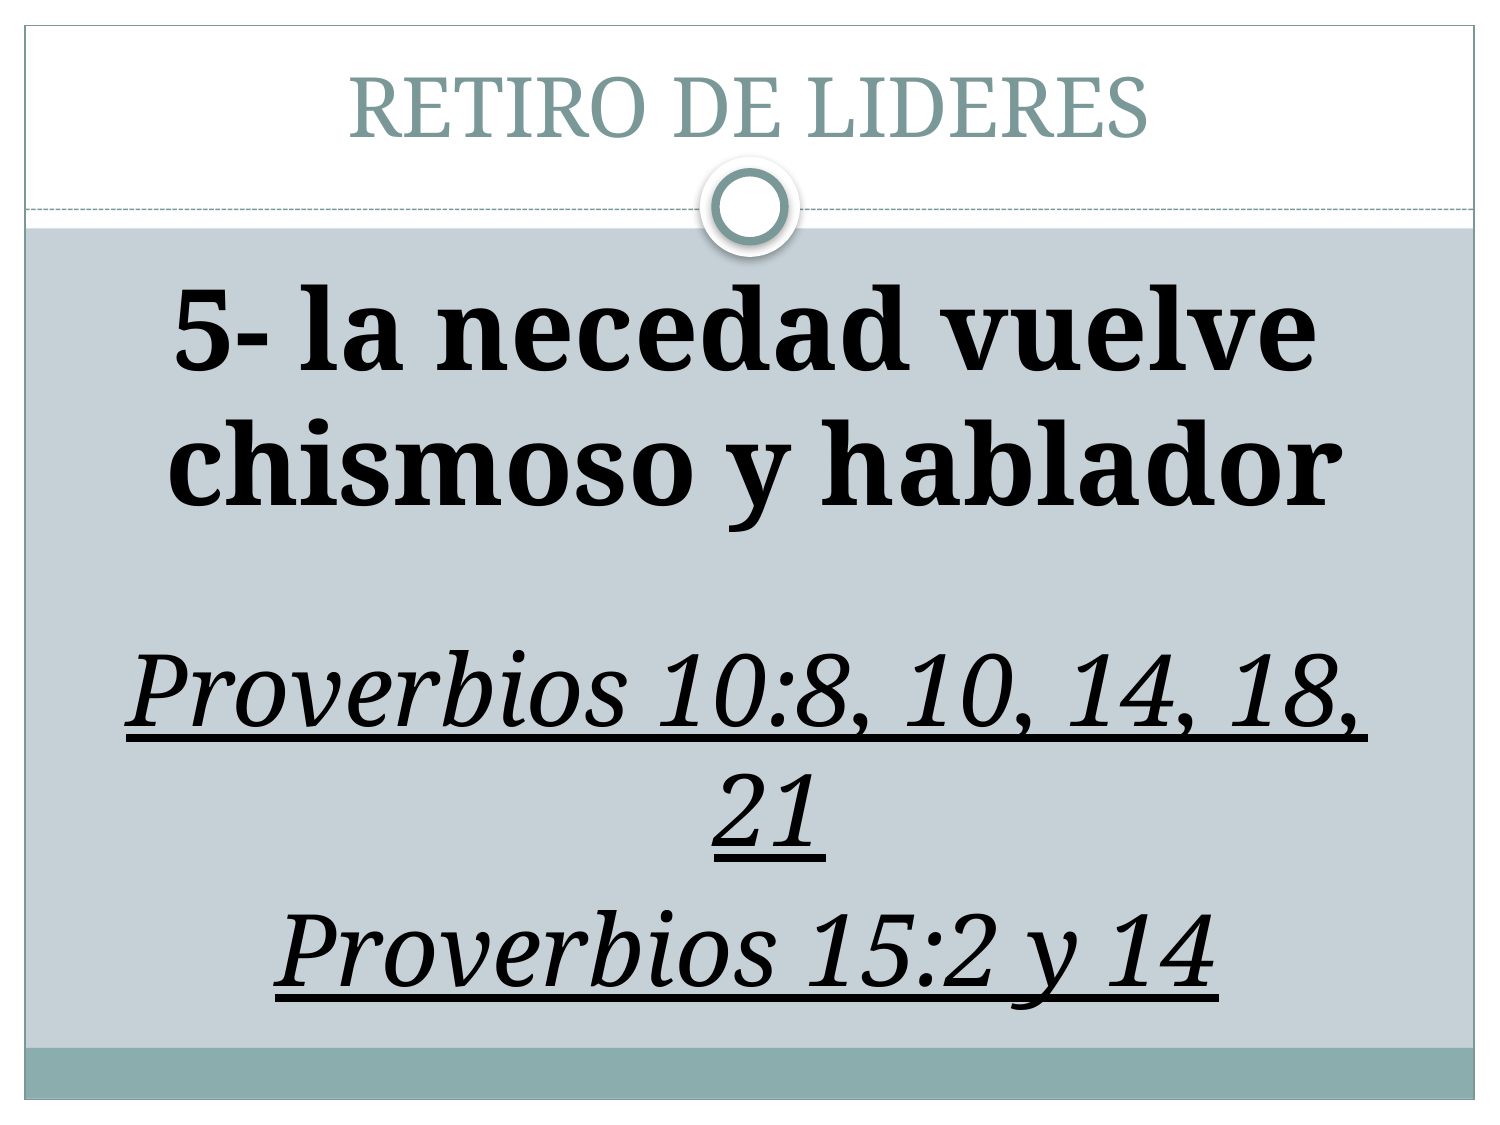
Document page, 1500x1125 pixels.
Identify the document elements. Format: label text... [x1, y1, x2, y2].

list 5- la necedad vuelve chismoso y hablador Proverbios 10:8, 10, 14, 18, 21 Proverbios 15:2 y 14 [49, 250, 1445, 1001]
title RETIRO DE LIDERES [49, 37, 1450, 162]
